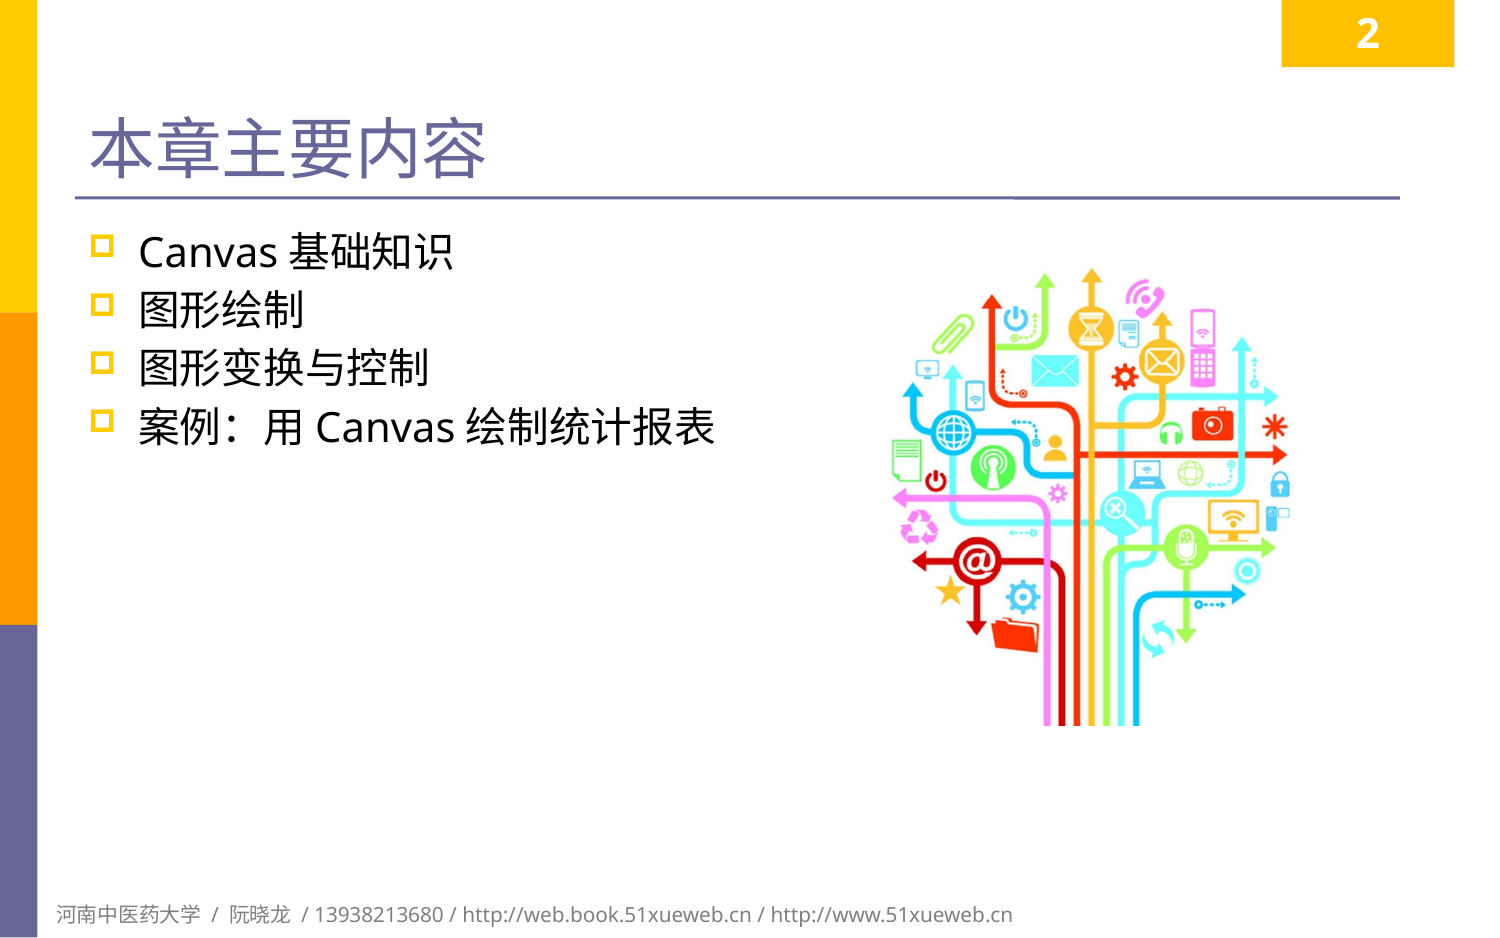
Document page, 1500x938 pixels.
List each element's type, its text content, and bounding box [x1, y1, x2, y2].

list Canvas基础知识 图形绘制 图形变换与控制 案例：用Canvas绘制统计报表 [75, 218, 892, 839]
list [891, 267, 1291, 726]
title 本章主要内容 [75, 37, 1425, 194]
slide_number 2 [1281, 0, 1455, 68]
